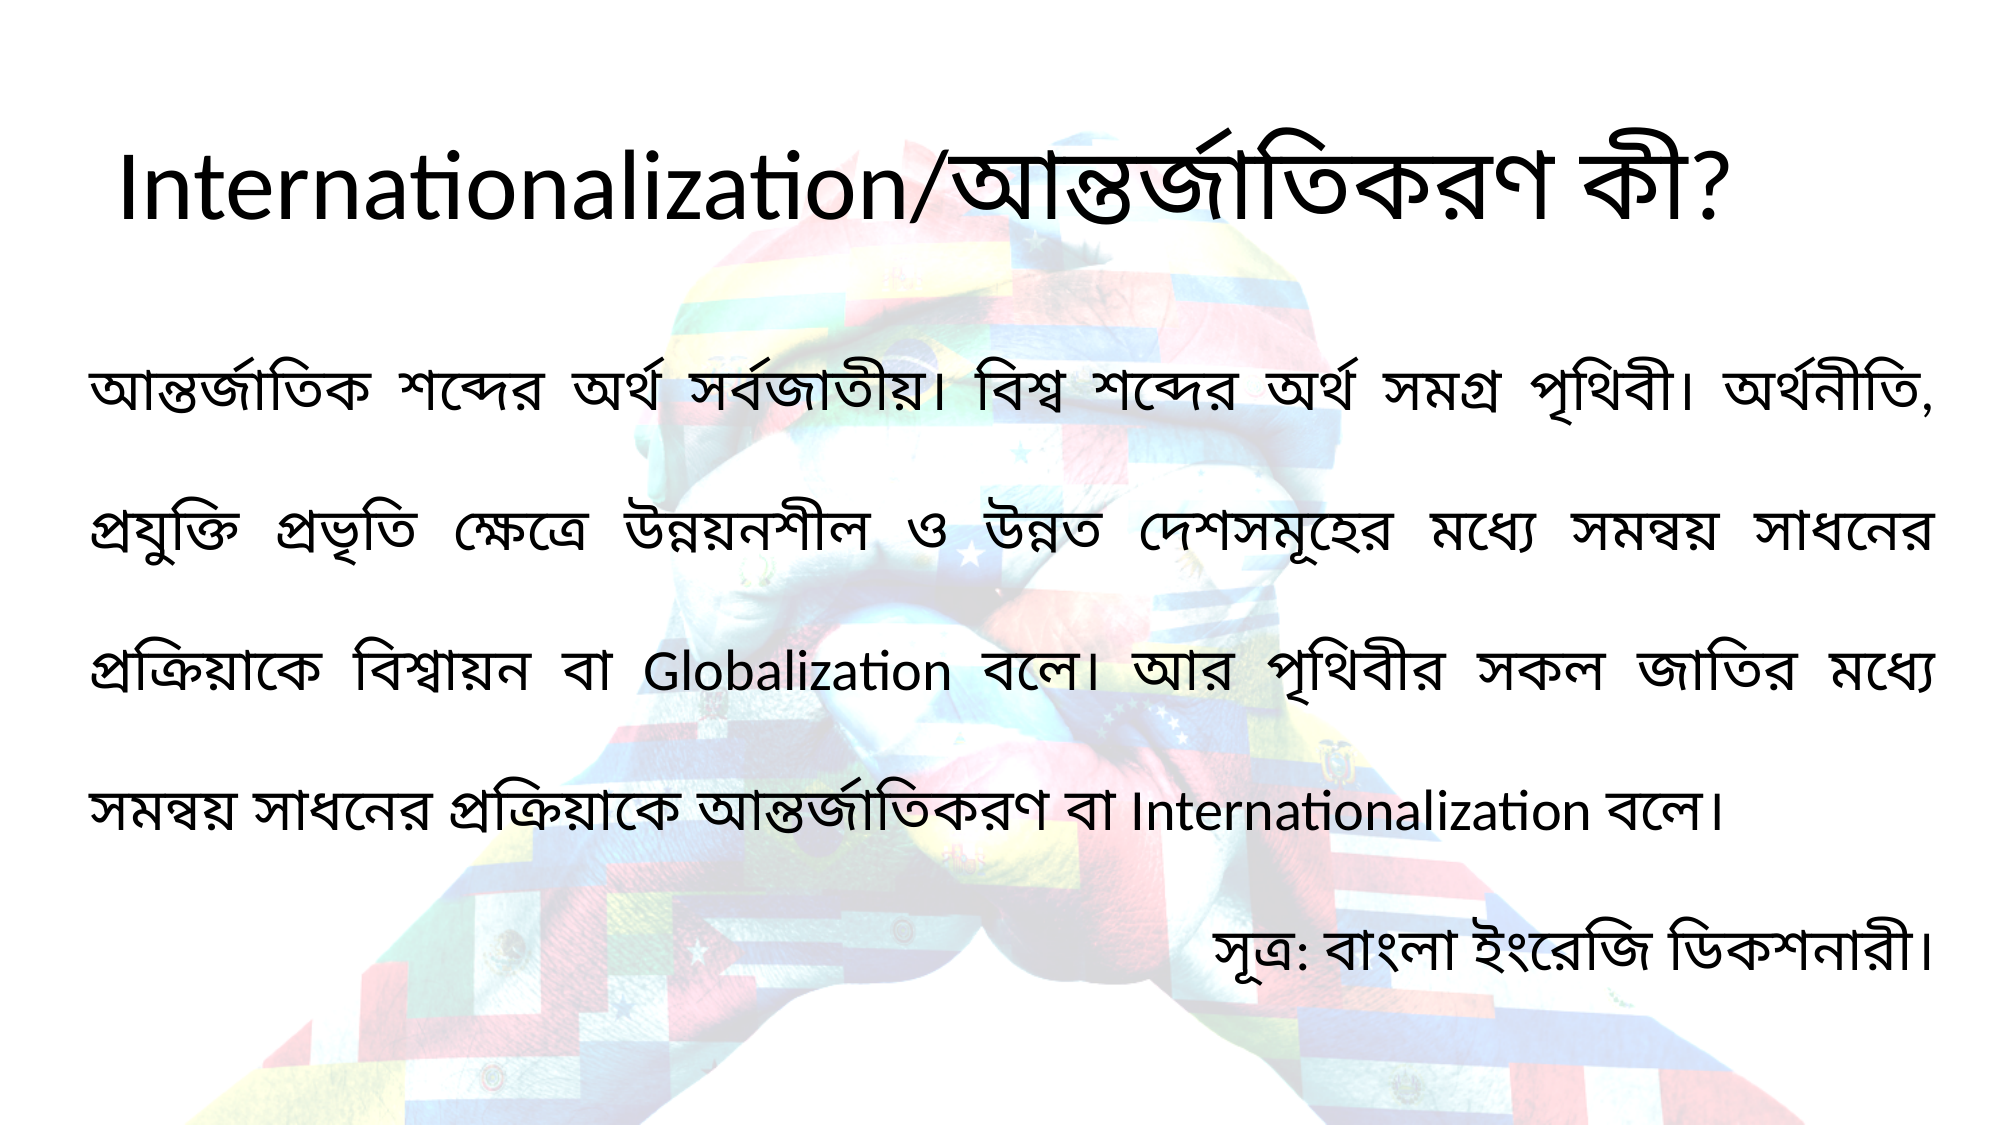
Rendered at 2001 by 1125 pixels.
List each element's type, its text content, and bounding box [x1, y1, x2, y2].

text_box Internationalization/আন্তর্জাতিকরণ কী? [102, 112, 153, 248]
text_box আন্তর্জাতিক শব্দের অর্থ সর্বজাতীয়। বিশ্ব শব্দের অর্থ সমগ্র পৃথিবী। অর্থনীতি, প্রযুক্তি প্রভৃতি ক্ষেত্রে উন্নয়নশীল ও উন্নত দেশসমূহের মধ্যে সমন্বয় সাধনের প্রক্রিয়াকে বিশ্বায়ন বা Globalization বলে। আর পৃথিবীর সকল জাতির মধ্যে সমন্বয় সাধনের প্রক্রিয়াকে আন্তর্জাতিকরণ বা Internationalization বলে। সূত্র: বাংলা ইংরেজি ডিকশনারী। [1847, 274, 1950, 990]
picture [153, 0, 1847, 1125]
text_box আন্তর্জাতিক শব্দের অর্থ সর্বজাতীয়। বিশ্ব শব্দের অর্থ সমগ্র পৃথিবী। অর্থনীতি, প্রযুক্তি প্রভৃতি ক্ষেত্রে উন্নয়নশীল ও উন্নত দেশসমূহের মধ্যে সমন্বয় সাধনের প্রক্রিয়াকে বিশ্বায়ন বা Globalization বলে। আর পৃথিবীর সকল জাতির মধ্যে সমন্বয় সাধনের প্রক্রিয়াকে আন্তর্জাতিকরণ বা Internationalization বলে। সূত্র: বাংলা ইংরেজি ডিকশনারী। [74, 274, 153, 990]
